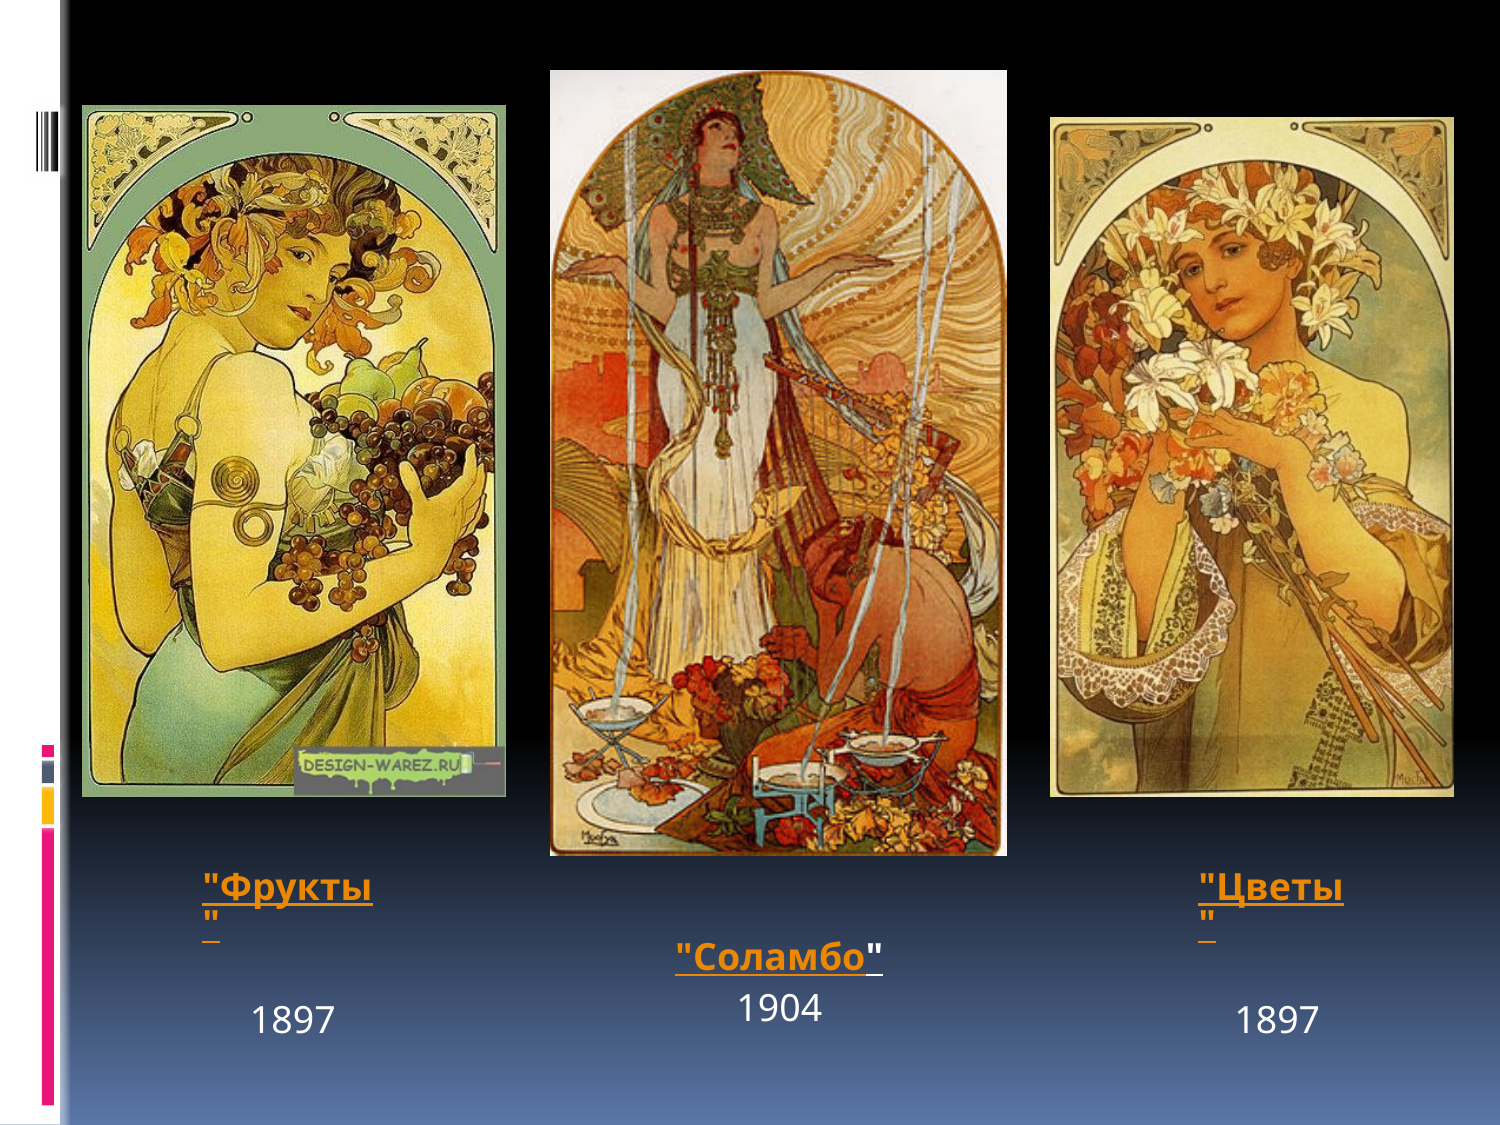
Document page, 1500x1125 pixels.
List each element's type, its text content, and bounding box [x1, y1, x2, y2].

text_box "Фрукты" 1897 [187, 855, 399, 1012]
picture [550, 69, 1007, 856]
text_box "Цветы" 1897 [1183, 855, 1372, 1012]
text_box "Соламбо" 1904 [632, 925, 926, 1037]
picture [1049, 116, 1454, 798]
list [81, 104, 506, 798]
